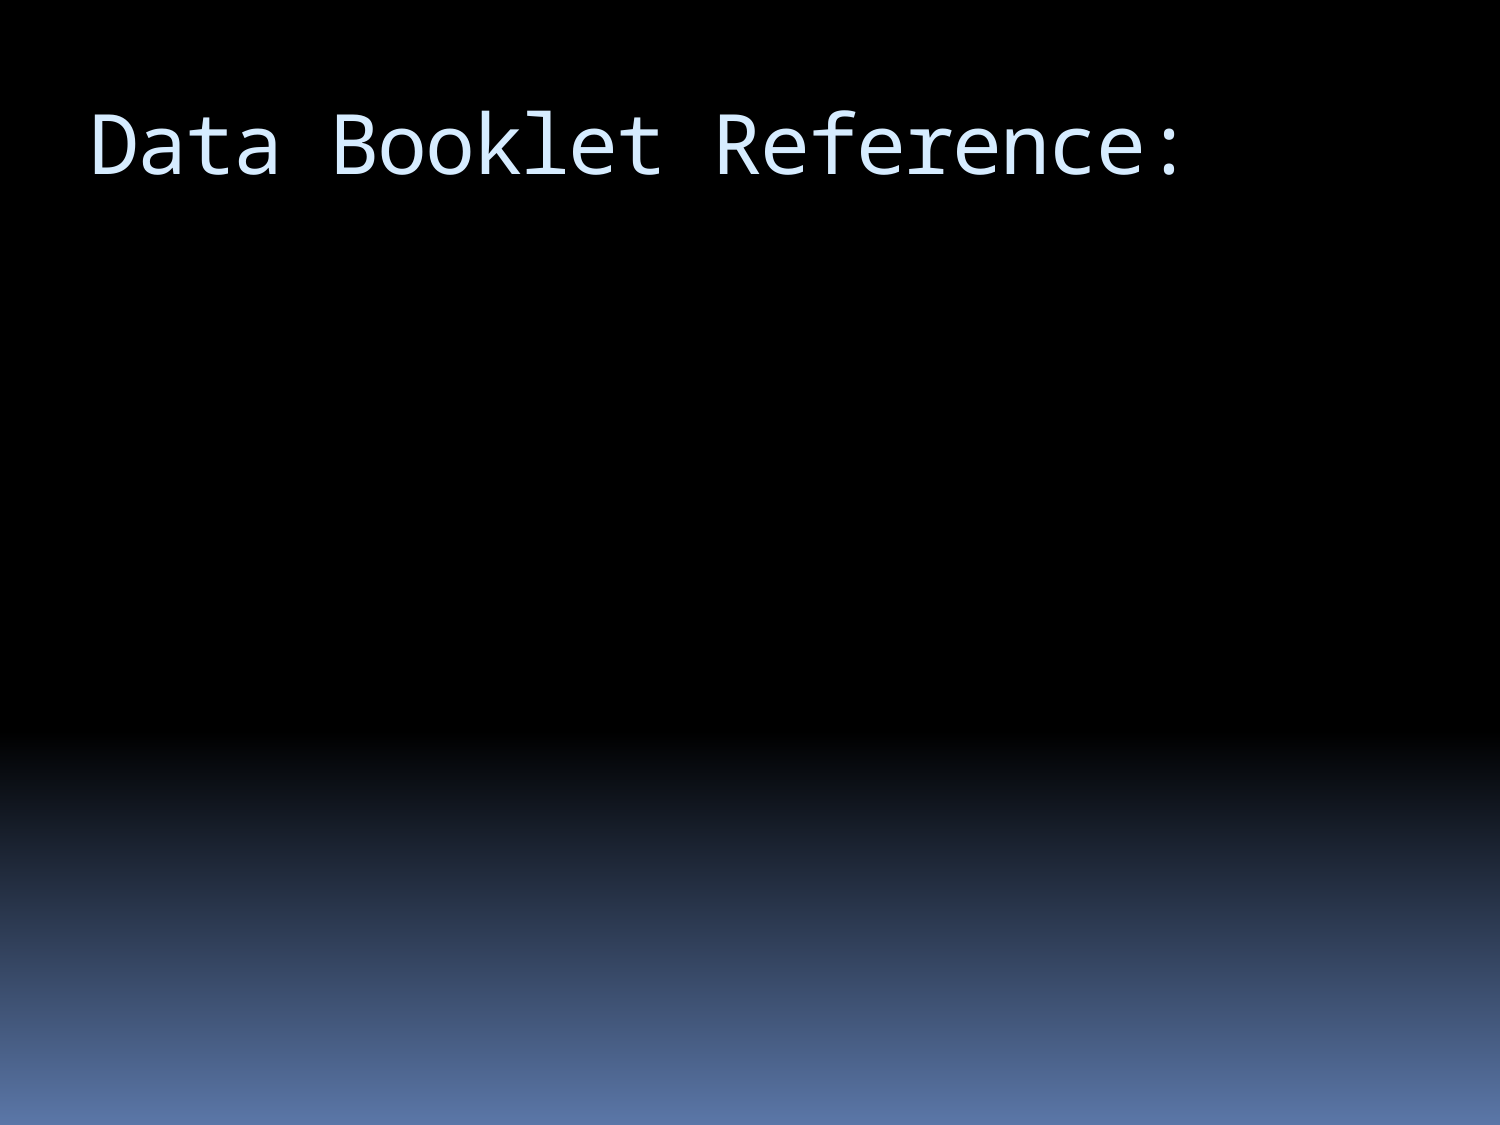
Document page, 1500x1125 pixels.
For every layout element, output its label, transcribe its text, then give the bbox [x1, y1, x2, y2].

title Data Booklet Reference: [75, 83, 1425, 234]
